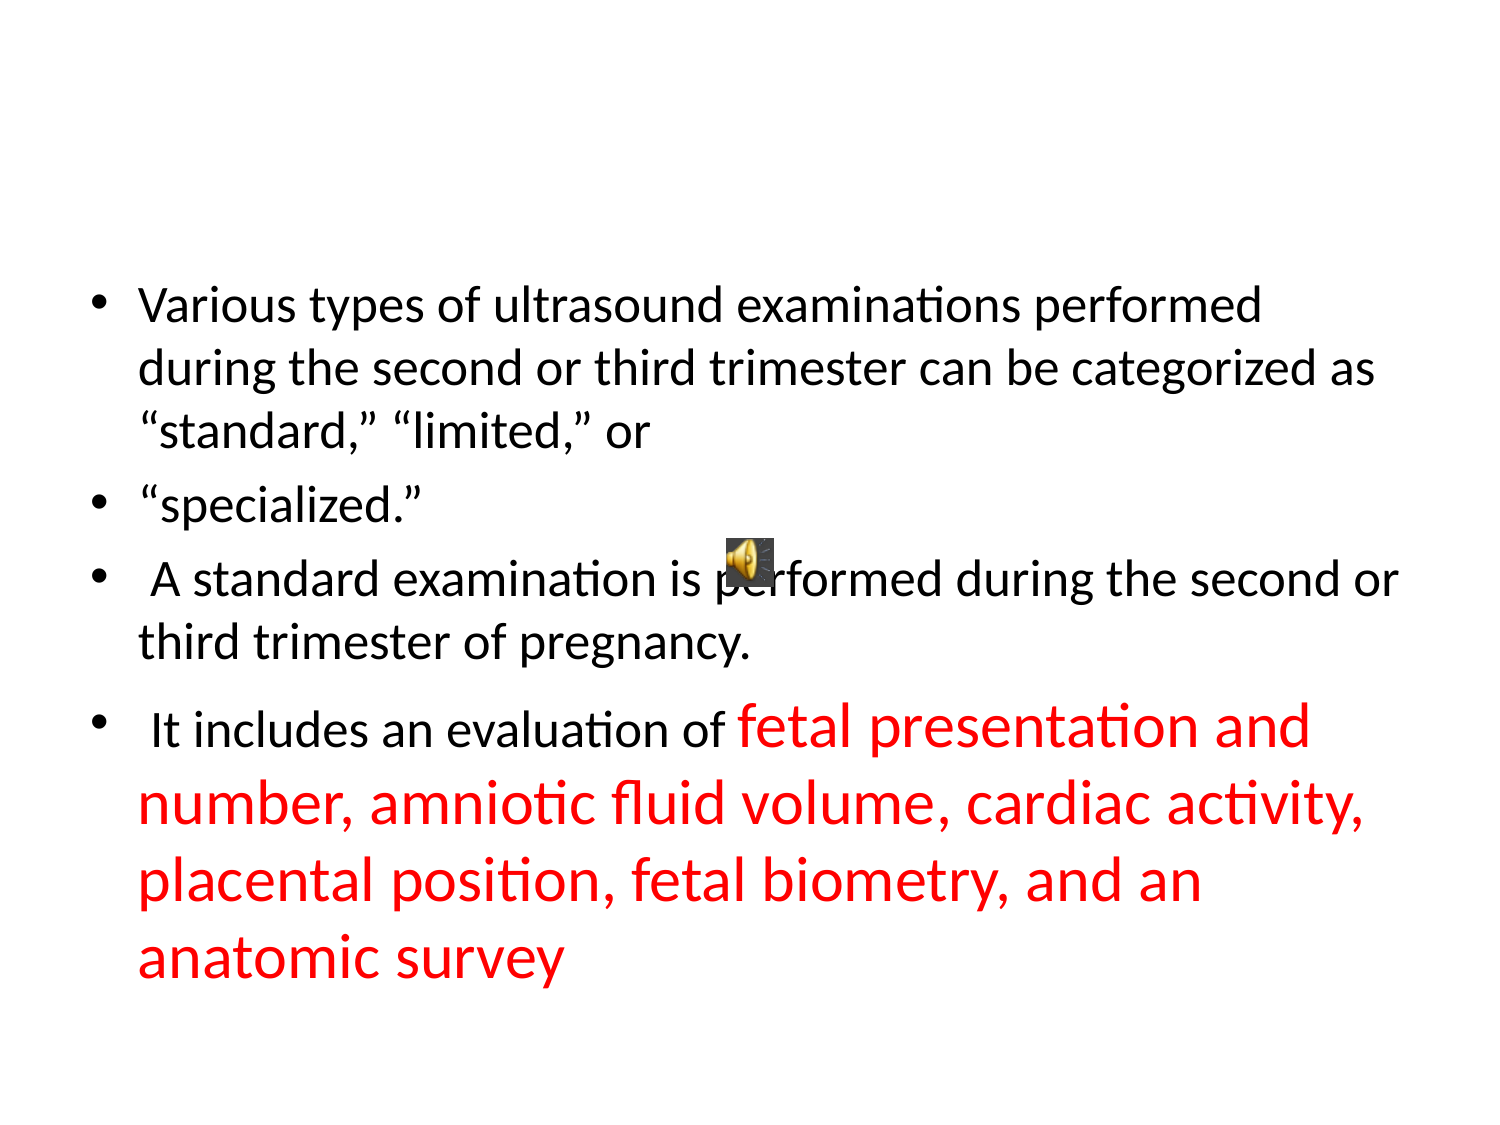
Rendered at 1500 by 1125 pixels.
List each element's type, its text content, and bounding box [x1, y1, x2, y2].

list Various types of ultrasound examinations performed during the second or third trimester can be categorized as “standard,” “limited,” or “specialized.” A standard examination is performed during the second or third trimester of pregnancy. It includes an evaluation of fetal presentation and number, amniotic fluid volume, cardiac activity, placental position, fetal biometry, and an anatomic survey [75, 262, 1425, 1005]
picture [724, 537, 776, 588]
